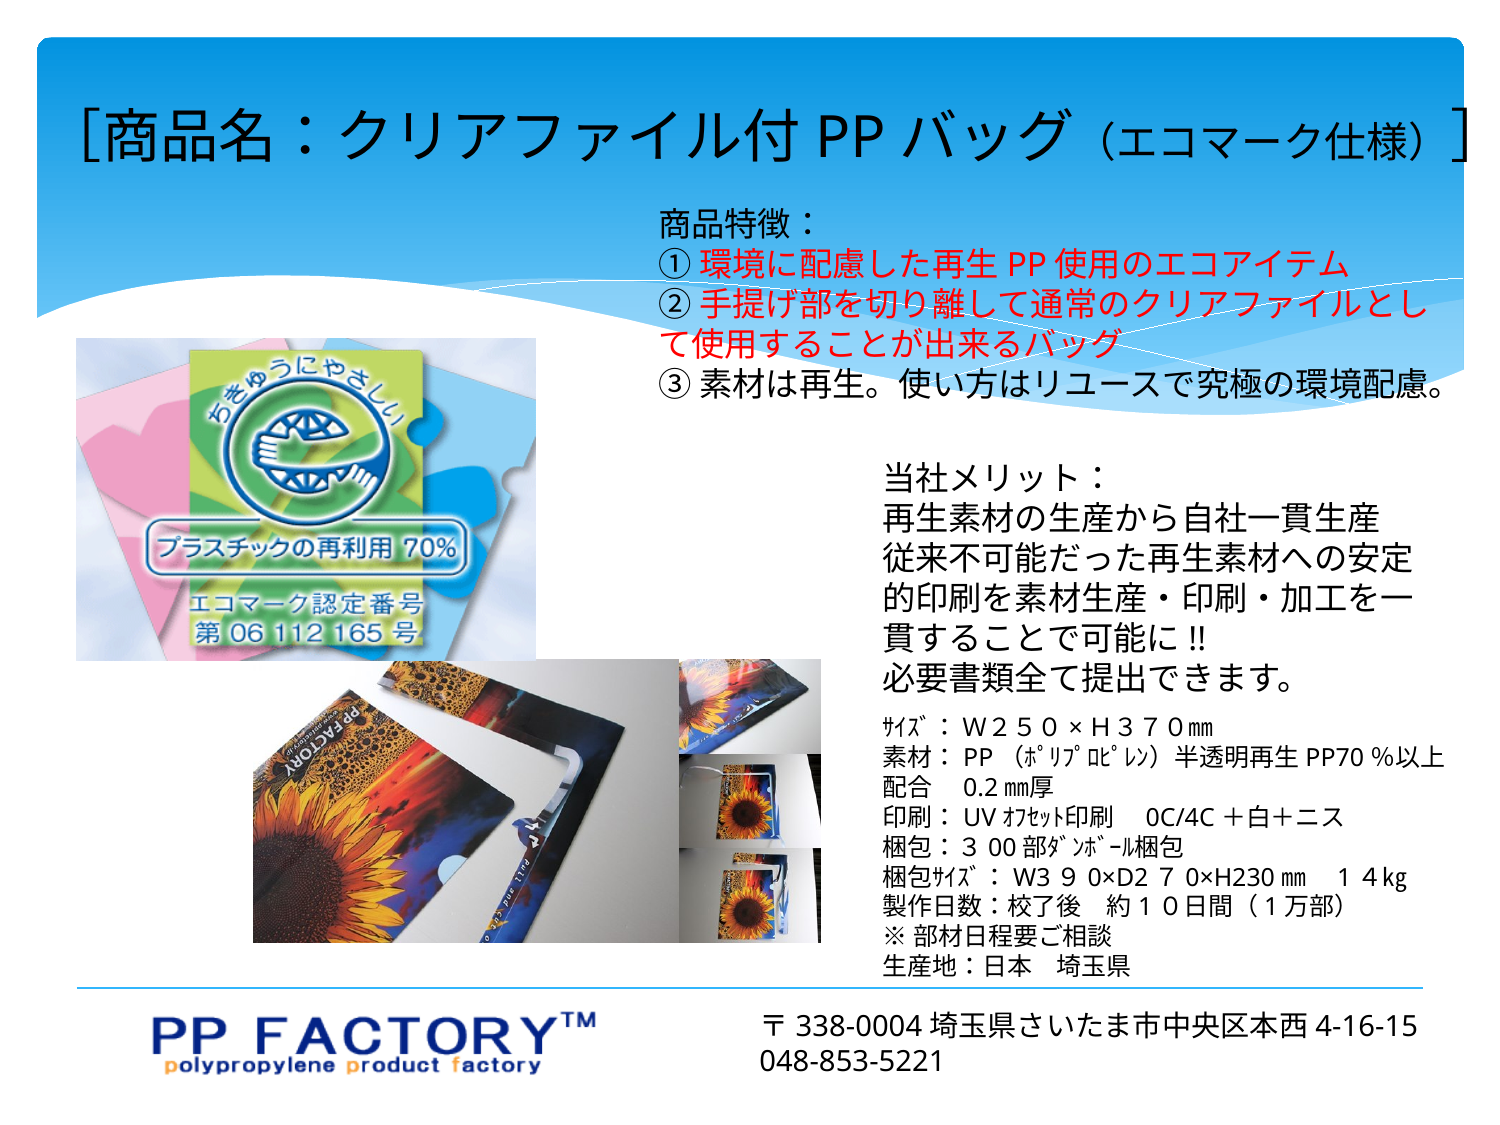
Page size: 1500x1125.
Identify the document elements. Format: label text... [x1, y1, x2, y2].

picture [135, 999, 610, 1091]
text_box ［商品名：クリアファイル付PPバッグ（エコマーク仕様）］ [29, 91, 1500, 177]
picture [76, 338, 821, 943]
text_box 商品特徴： ①環境に配慮した再生PP使用のエコアイテム ②手提げ部を切り離して通常のクリアファイルとして使用することが出来るバッグ ③素材は再生。使い方はリユースで究極の環境配慮。 [643, 196, 1458, 411]
text_box ｻｲｽﾞ： Ｗ２５０×Ｈ３７０㎜ 素材：PP（ﾎﾟﾘﾌﾟﾛﾋﾟﾚﾝ）半透明再生PP70％以上配合 0.2㎜厚 印刷：UVｵﾌｾｯﾄ印刷 0C/4C＋白＋ニス 梱包：３00部ﾀﾞﾝﾎﾞｰﾙ梱包 梱包ｻｲｽﾞ：W3９0×D2７0×H230㎜ 1４㎏ 製作日数：校了後 約1０日間（1万部） ※部材日程要ご相談 生産地：日本 埼玉県 [867, 703, 1485, 989]
text_box 〒338-0004埼玉県さいたま市中央区本西4-16-15 048-853-5221 [744, 999, 1434, 1085]
text_box 当社メリット： 再生素材の生産から自社一貫生産 従来不可能だった再生素材への安定的印刷を素材生産・印刷・加工を一貫することで可能に!! 必要書類全て提出できます。 [867, 450, 1446, 705]
